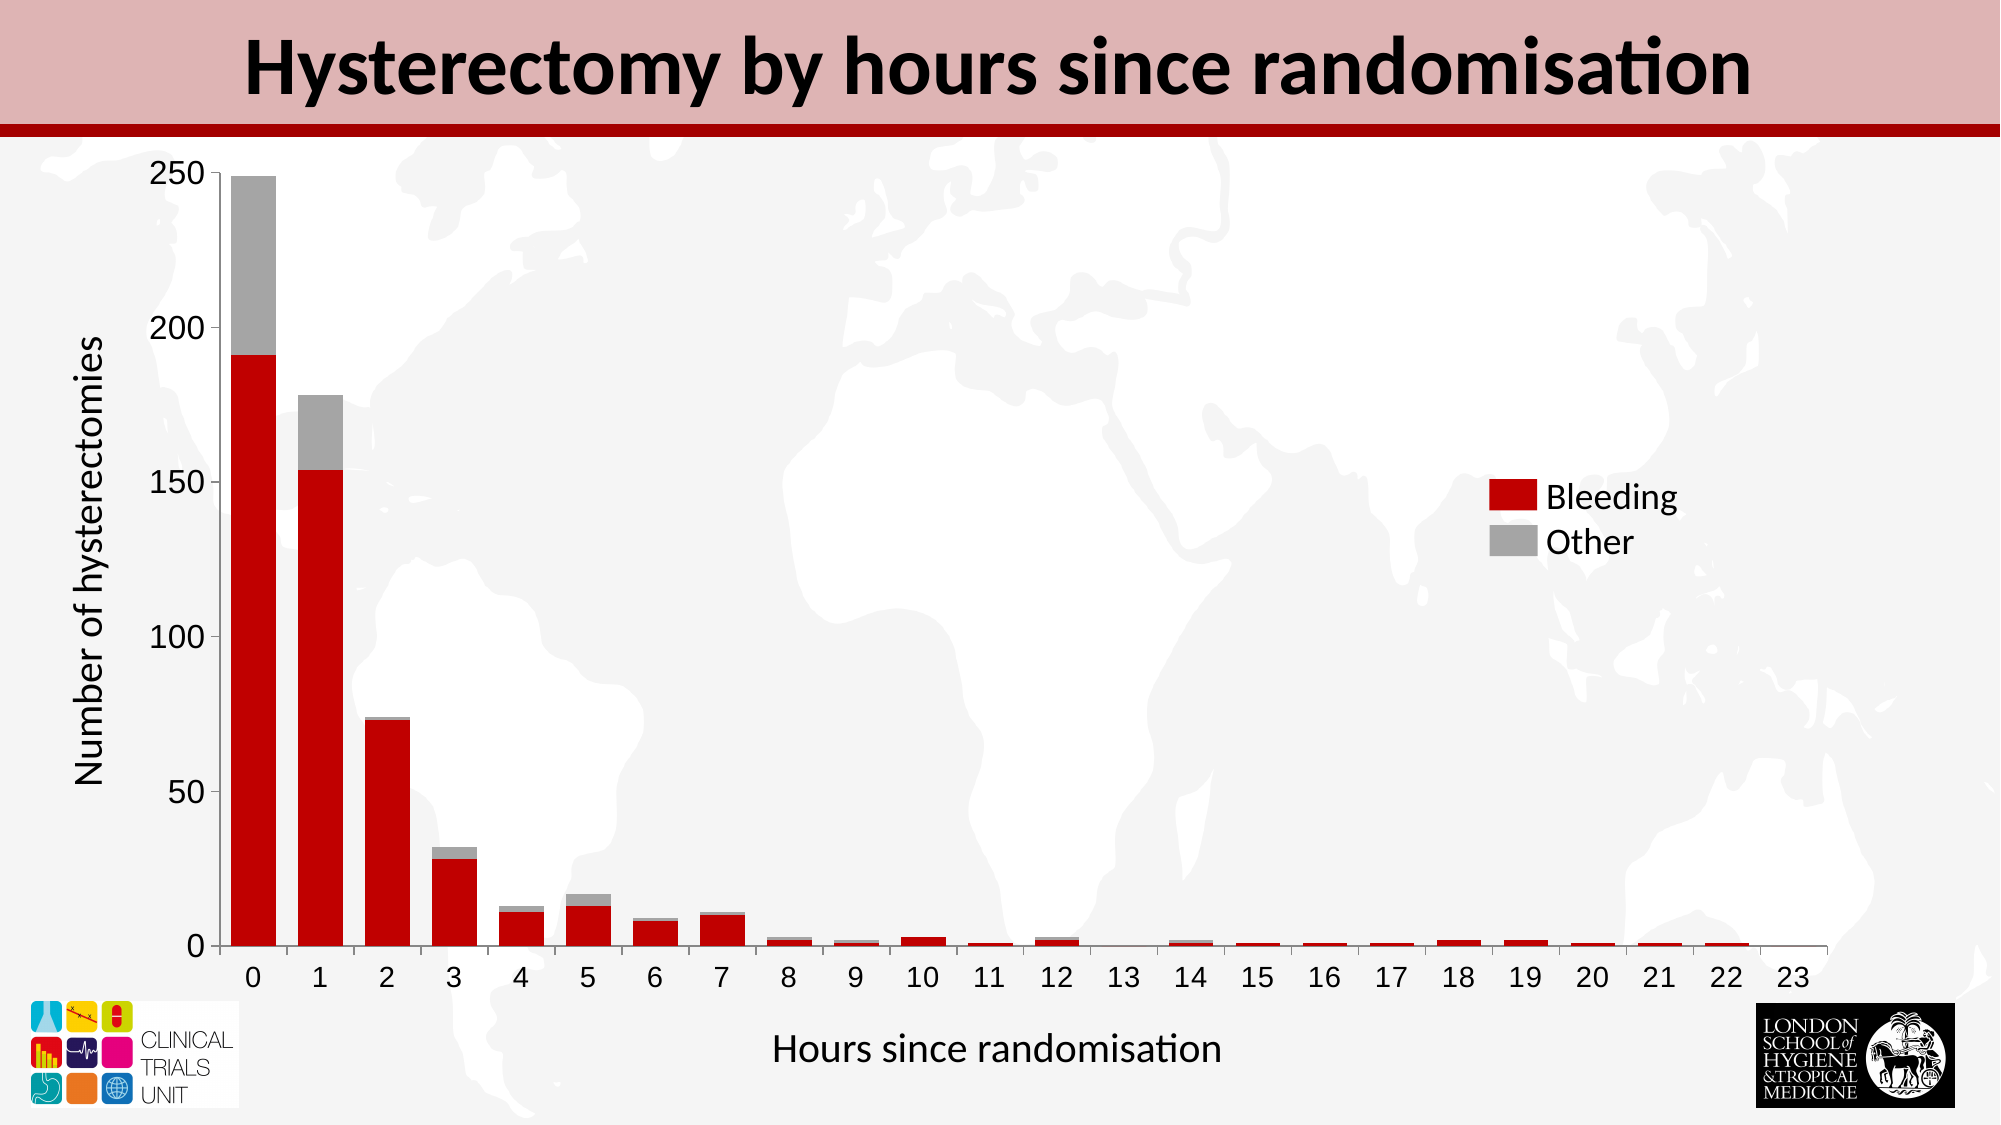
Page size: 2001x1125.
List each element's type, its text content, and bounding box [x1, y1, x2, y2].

picture [1756, 1003, 1955, 1108]
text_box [0, 0, 2000, 136]
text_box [1489, 463, 1889, 575]
picture [31, 1001, 239, 1108]
chart [113, 136, 1863, 1012]
text_box Hours since randomisation [757, 1020, 1243, 1079]
text_box Number of hysterectomies [52, 316, 108, 803]
